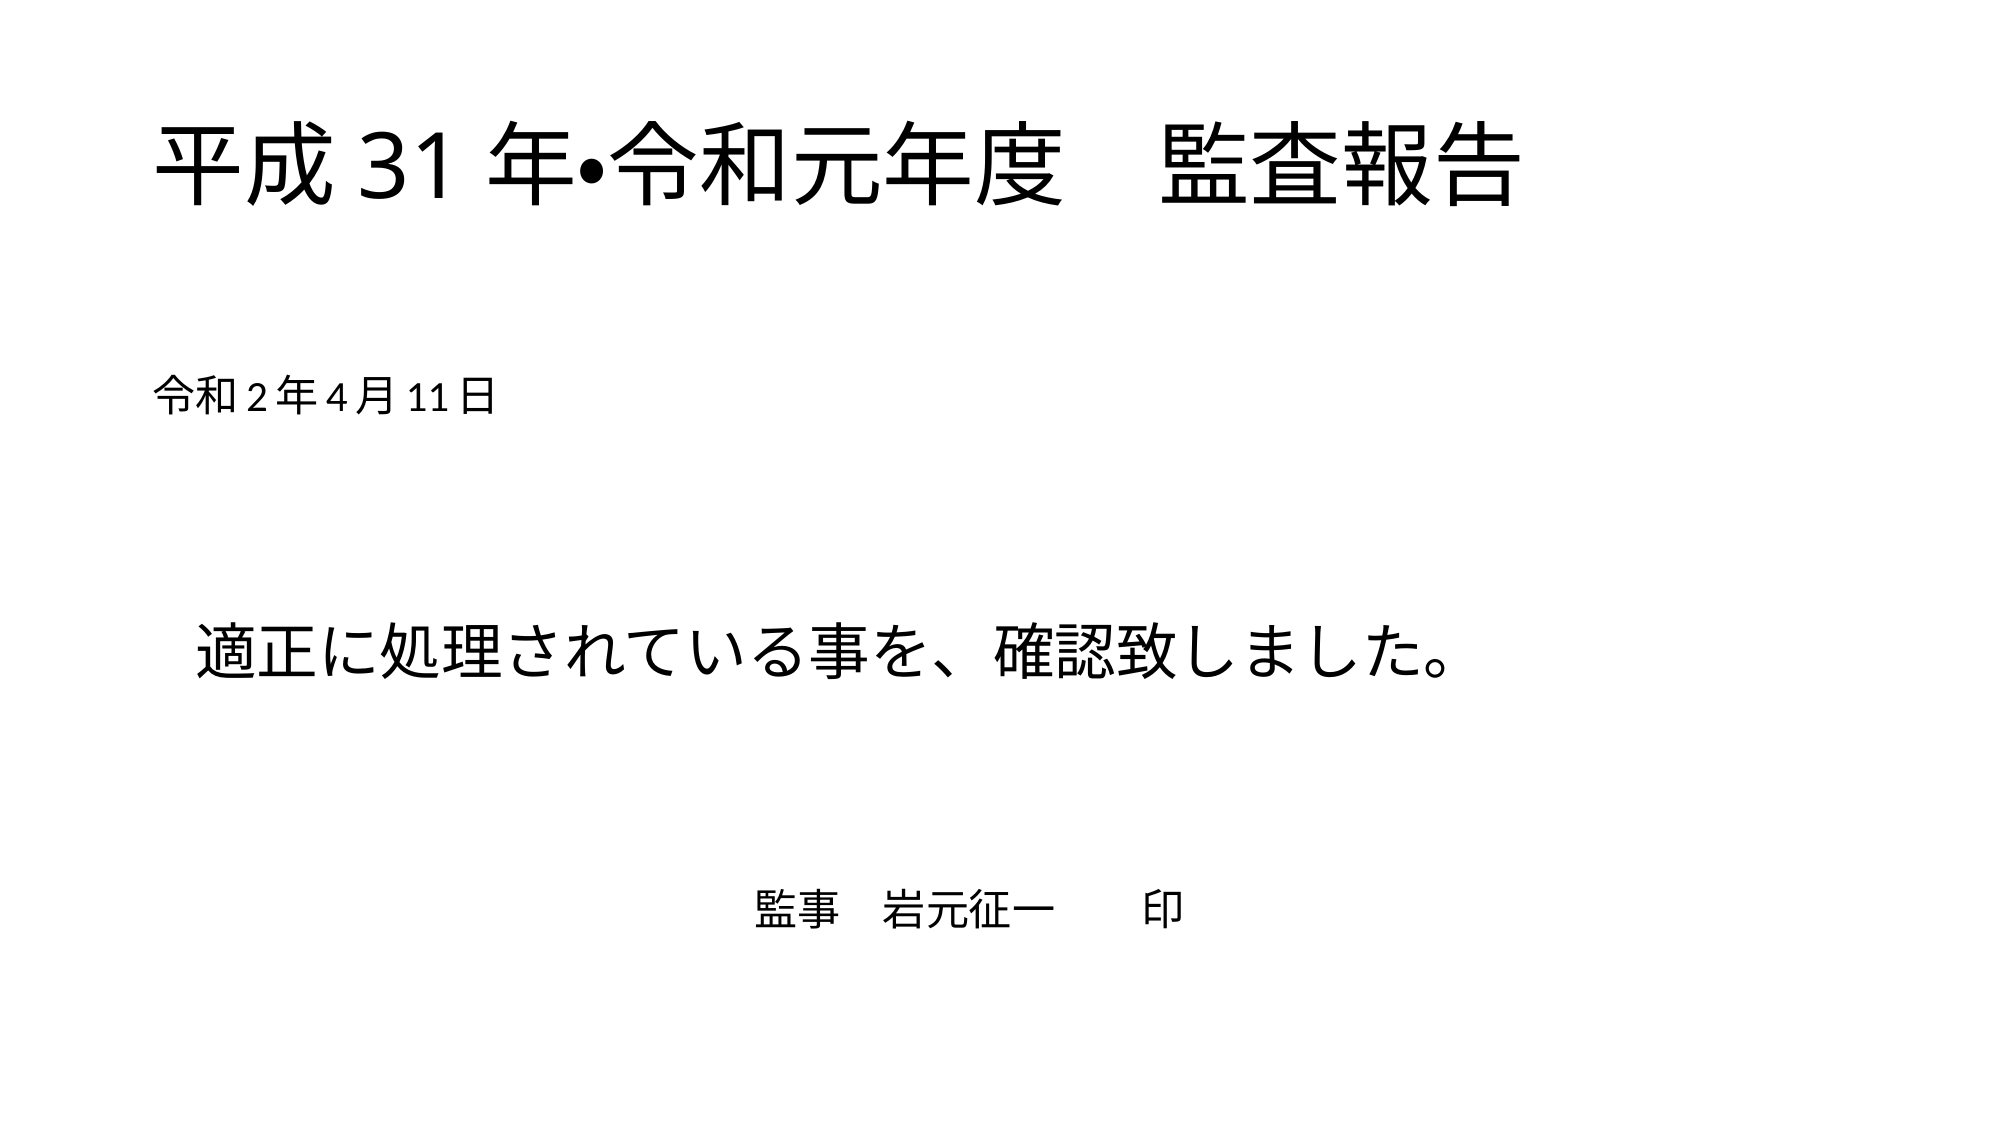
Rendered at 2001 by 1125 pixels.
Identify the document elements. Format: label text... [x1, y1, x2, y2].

list 令和2年4月11日 適正に処理されている事を、確認致しました。 監事 岩元征一 印 [137, 299, 1863, 1014]
title 平成31年・令和元年度 監査報告 [137, 59, 1863, 278]
